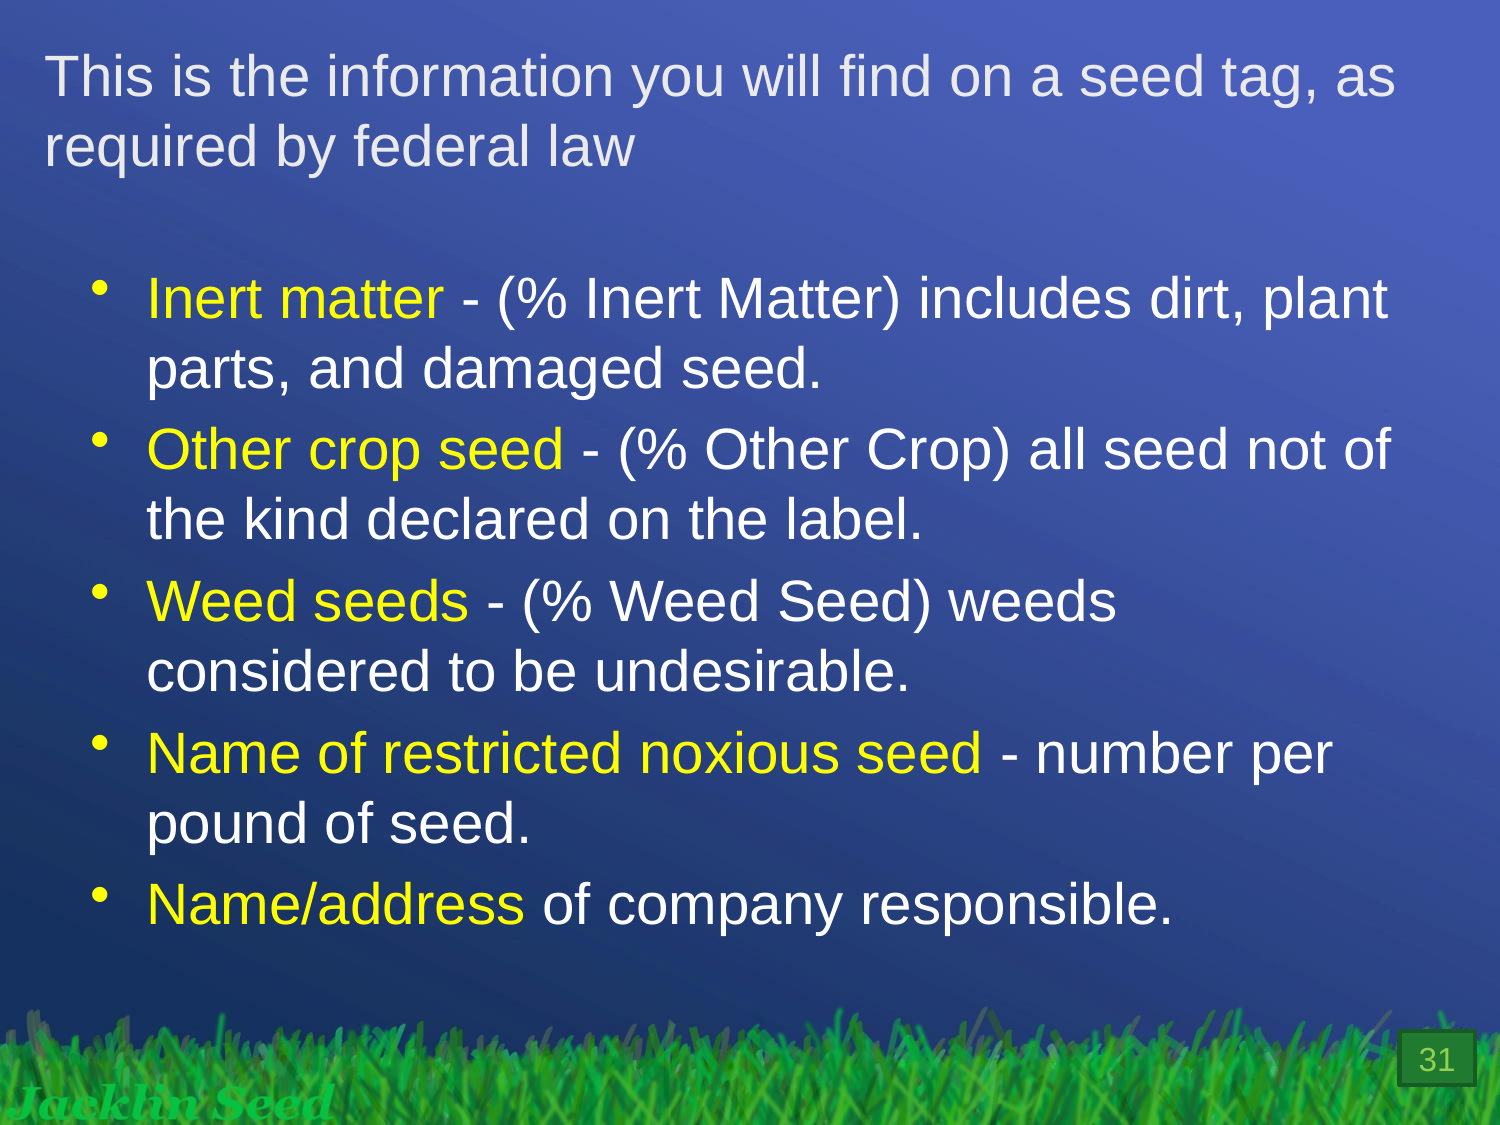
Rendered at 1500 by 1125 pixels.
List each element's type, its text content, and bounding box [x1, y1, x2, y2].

text_box 31 [1397, 1029, 1477, 1087]
picture [0, 0, 1500, 1125]
list Inert matter - (% Inert Matter) includes dirt, plant parts, and damaged seed. Other crop seed - (% Other Crop) all seed not of the kind declared on the label. Weed seeds - (% Weed Seed) weeds considered to be undesirable. Name of restricted noxious seed - number per pound of seed. Name/address of company responsible. [74, 252, 1426, 1088]
text_box This is the information you will find on a seed tag, as required by federal law [29, 30, 1500, 186]
